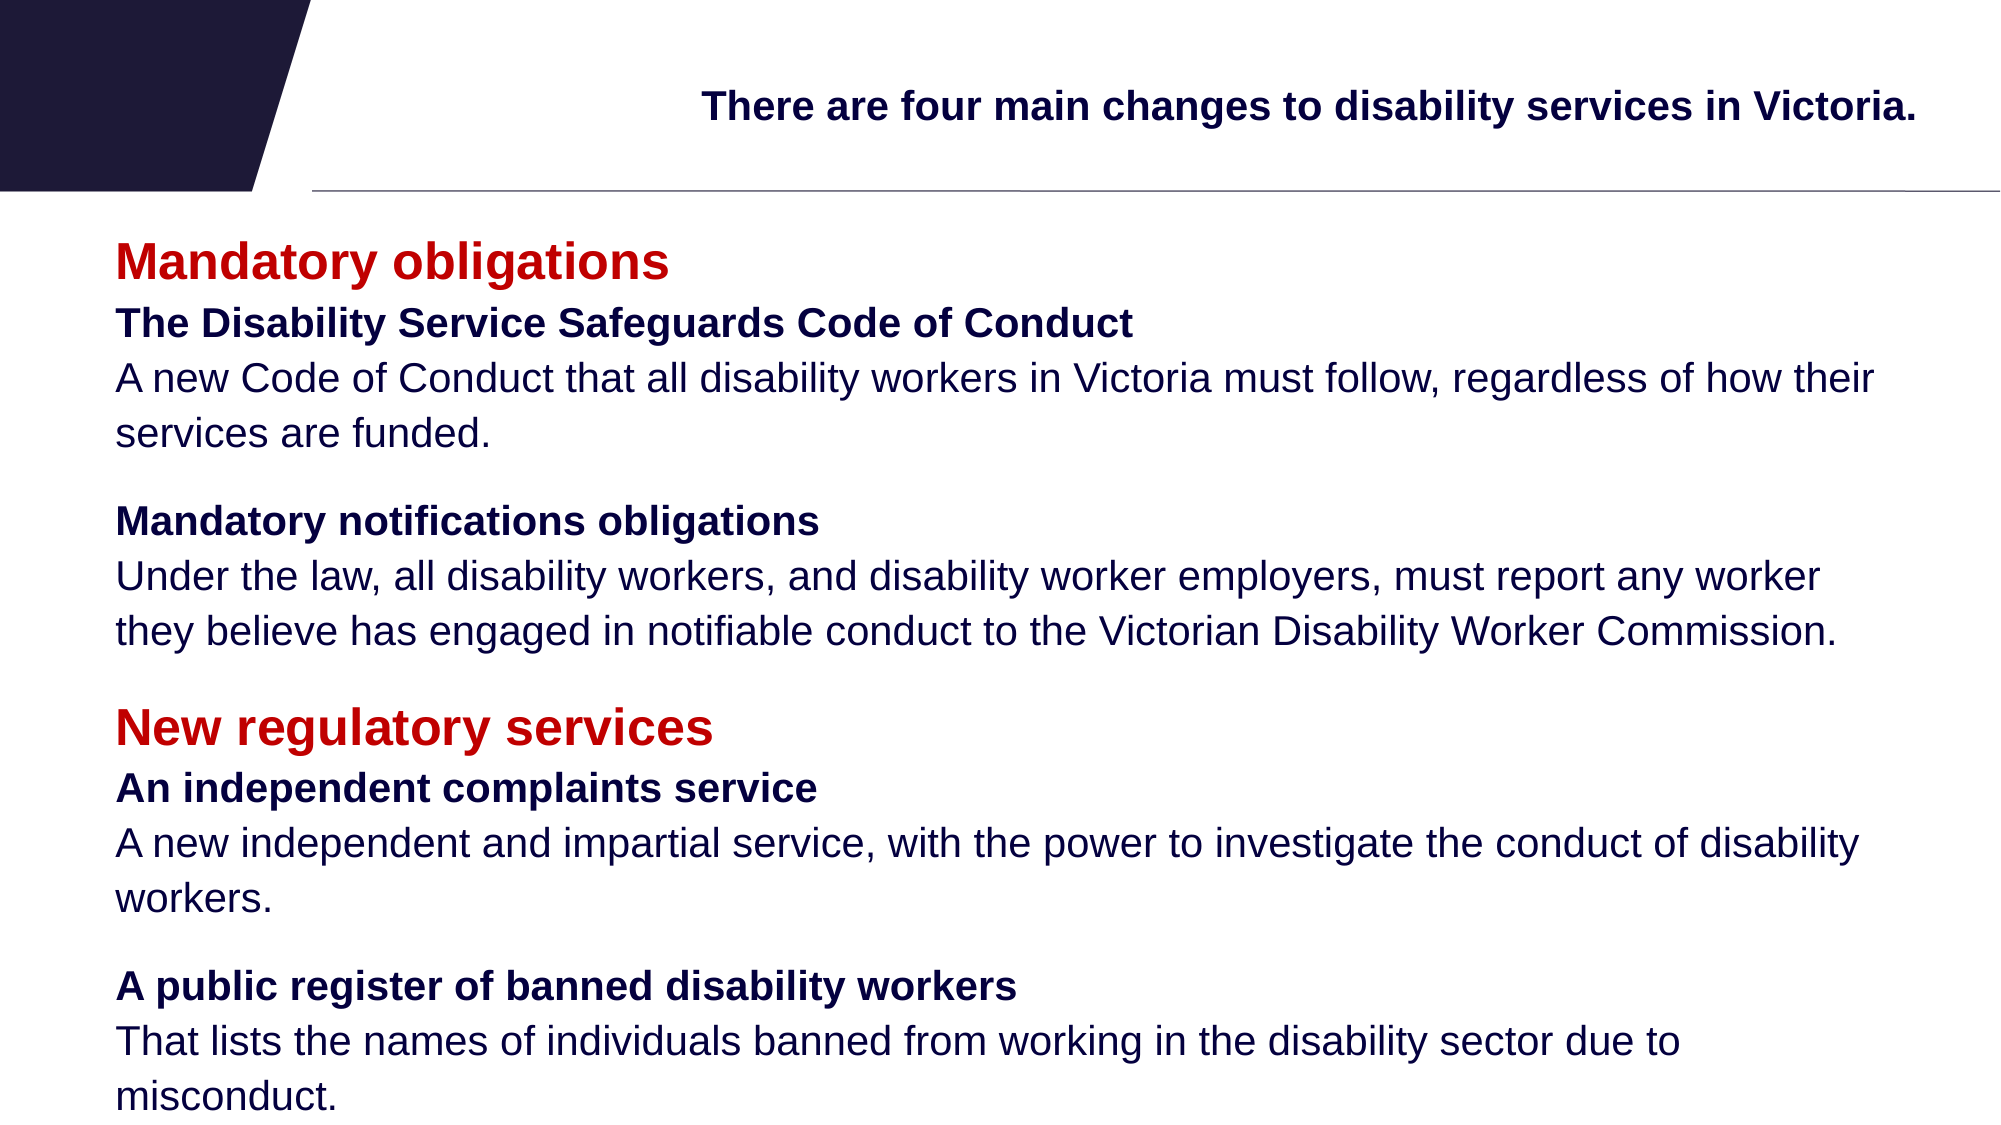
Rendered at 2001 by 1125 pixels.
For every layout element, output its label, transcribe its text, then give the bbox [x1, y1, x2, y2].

list Mandatory obligations The Disability Service Safeguards Code of Conduct A new Code of Conduct that all disability workers in Victoria must follow, regardless of how their services are funded. Mandatory notifications obligations Under the law, all disability workers, and disability worker employers, must report any worker they believe has engaged in notifiable conduct to the Victorian Disability Worker Commission. New regulatory services An independent complaints service A new independent and impartial service, with the power to investigate the conduct of disability workers. A public register of banned disability workers That lists the names of individuals banned from working in the disability sector due to misconduct. [115, 221, 1904, 1112]
picture [0, 0, 2001, 1125]
title There are four main changes to disability services in Victoria. [354, 44, 1918, 163]
